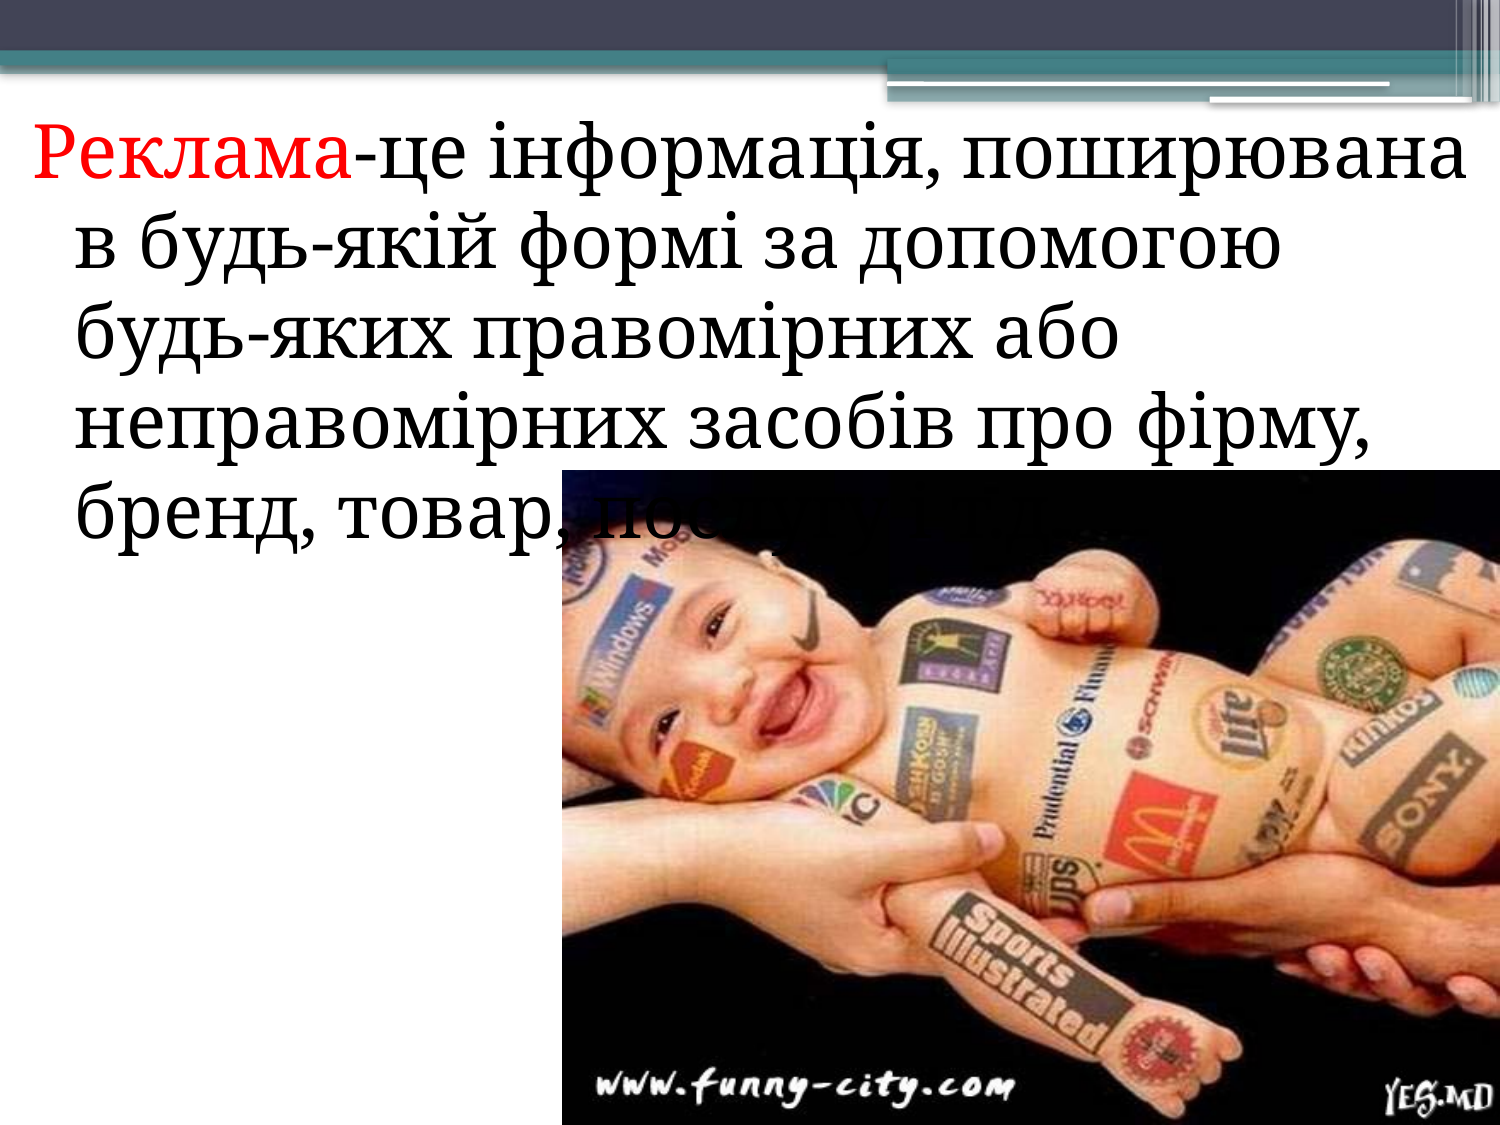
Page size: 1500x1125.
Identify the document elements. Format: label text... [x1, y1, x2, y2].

list Реклама-це інформація, поширювана в будь-якій формі за допомогою будь-яких правомірних або неправомірних засобів про фірму, бренд, товар, послугу і т.д. [0, 0, 1500, 1125]
picture [562, 469, 1500, 1125]
